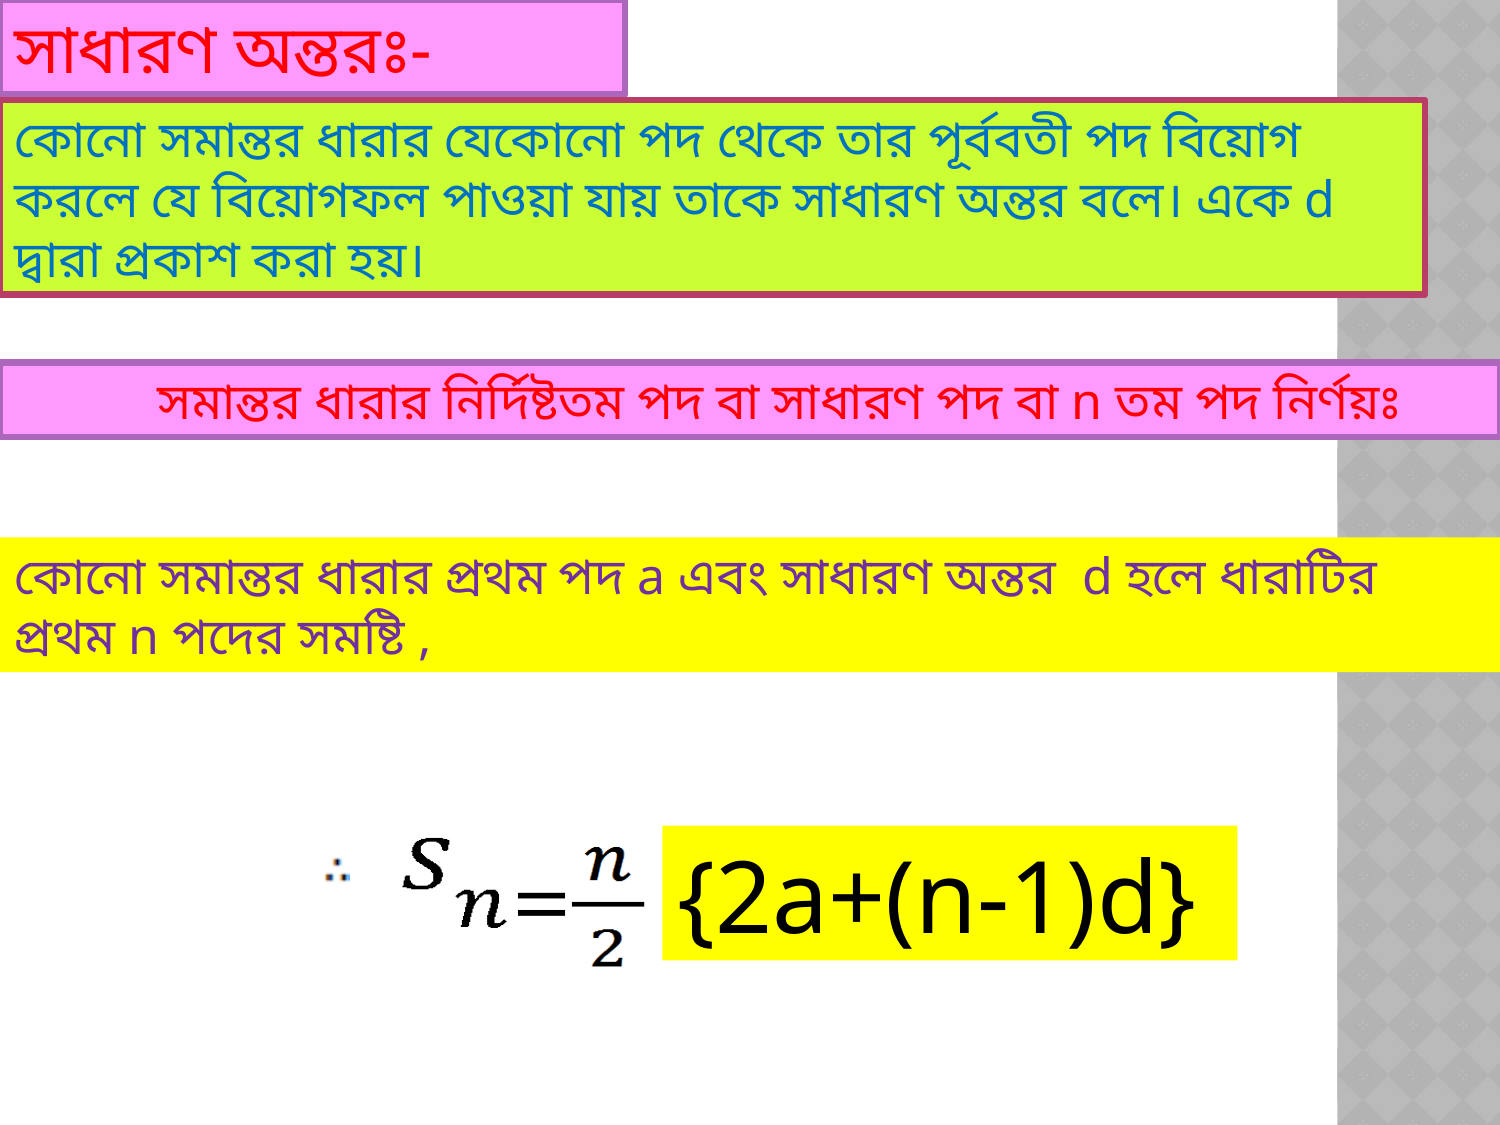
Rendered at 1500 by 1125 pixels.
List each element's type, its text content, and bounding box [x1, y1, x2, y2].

text_box সাধারণ অন্তরঃ- [0, 0, 628, 97]
text_box কোনো সমান্তর ধারার প্রথম পদ a এবং সাধারণ অন্তর d হলে ধারাটির প্রথম n পদের সমষ্টি , [0, 537, 1500, 673]
text_box কোনো সমান্তর ধারার যেকোনো পদ থেকে তার পূর্ববতী পদ বিয়োগ করলে যে বিয়োগফল পাওয়া যায় তাকে সাধারণ অন্তর বলে। একে d দ্বারা প্রকাশ করা হয়। [0, 97, 1428, 298]
picture [324, 837, 351, 913]
picture [399, 787, 651, 988]
text_box {2a+(n-1)d} [662, 825, 1238, 961]
text_box সমান্তর ধারার নির্দিষ্টতম পদ বা সাধারণ পদ বা n তম পদ নির্ণয়ঃ [0, 359, 1500, 440]
